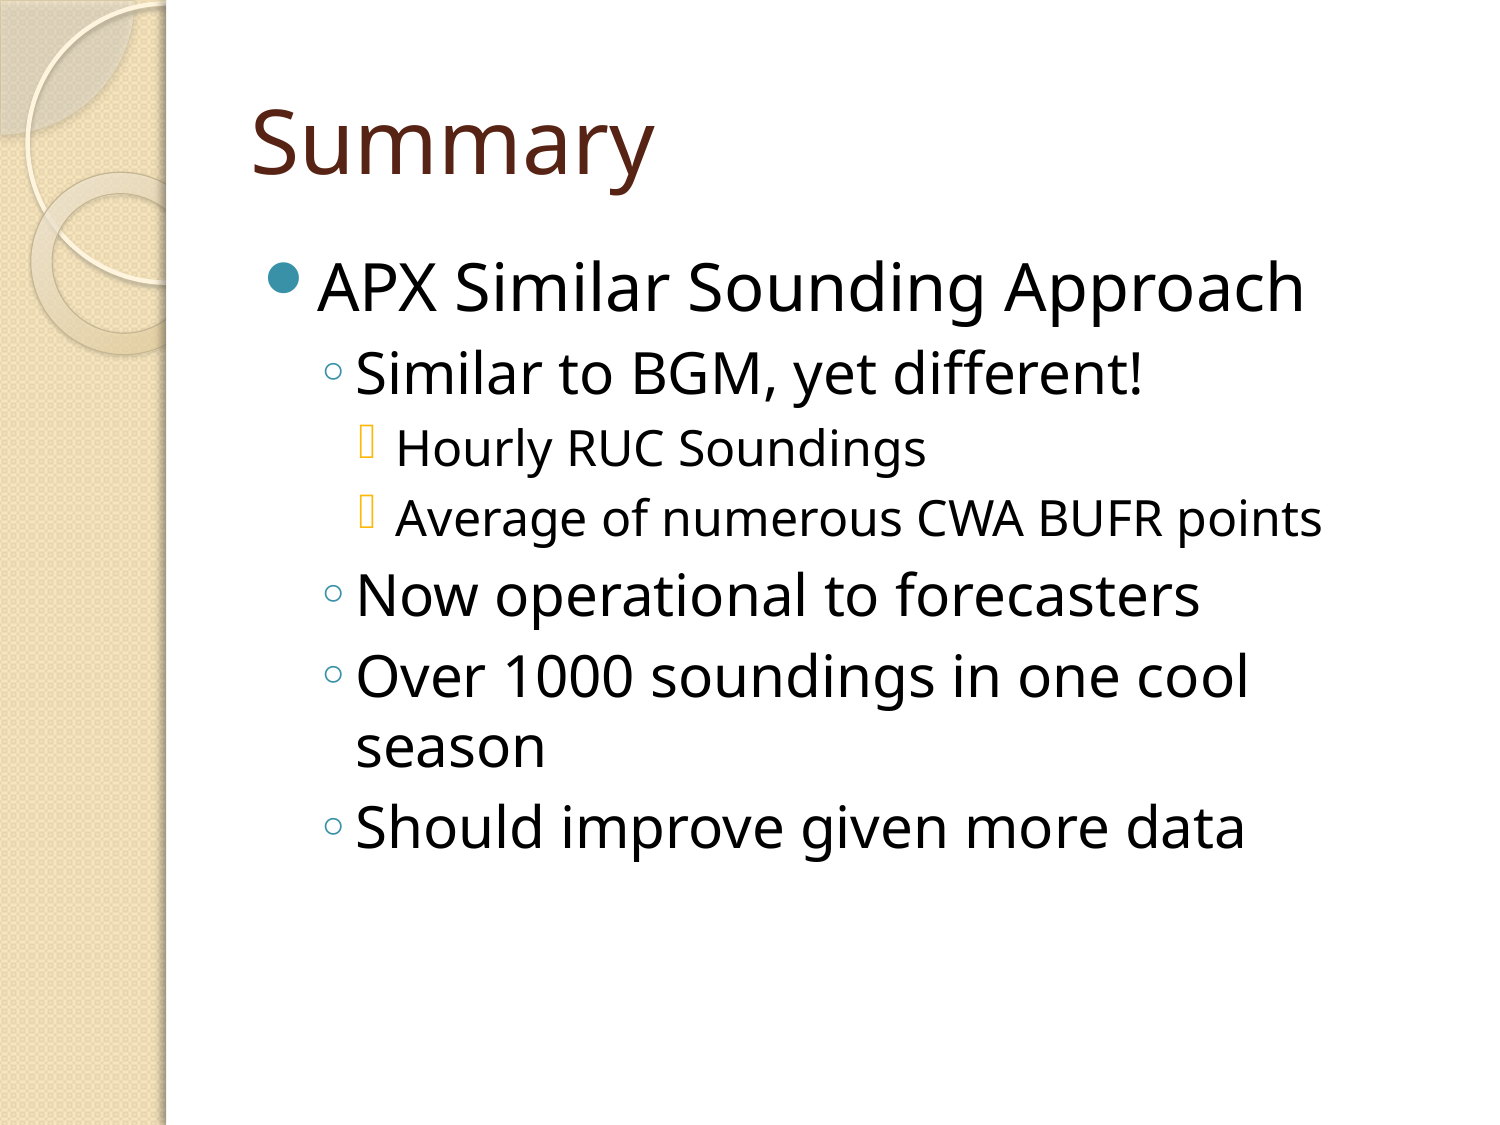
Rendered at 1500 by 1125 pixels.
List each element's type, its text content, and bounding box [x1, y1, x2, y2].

title Summary [235, 45, 1466, 233]
list APX Similar Sounding Approach Similar to BGM, yet different! Hourly RUC Soundings Average of numerous CWA BUFR points Now operational to forecasters Over 1000 soundings in one cool season Should improve given more data [235, 237, 1466, 1025]
